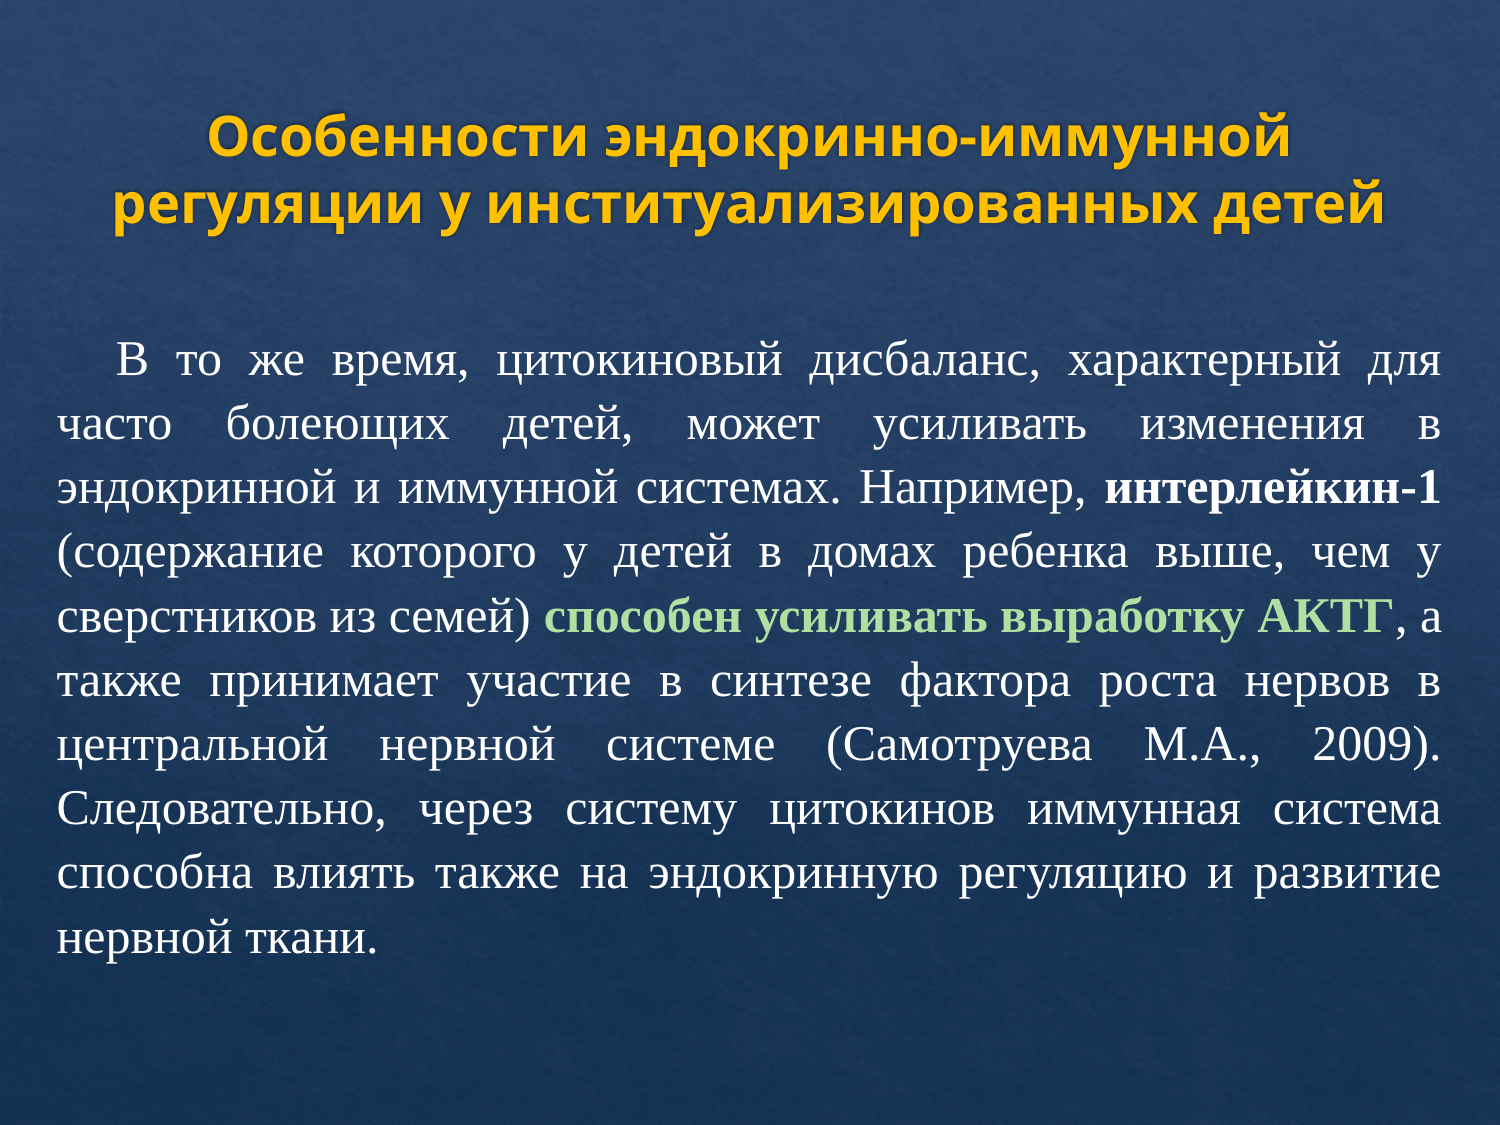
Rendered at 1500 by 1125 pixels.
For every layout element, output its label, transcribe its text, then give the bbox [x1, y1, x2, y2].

text_box В то же время, цитокиновый дисбаланс, характерный для часто болеющих детей, может усиливать изменения в эндокринной и иммунной системах. Например, интерлейкин-1 (содержание которого у детей в домах ребенка выше, чем у сверстников из семей) способен усиливать выработку АКТГ, а также принимает участие в синтезе фактора роста нервов в центральной нервной системе (Самотруева М.А., 2009). Следовательно, через систему цитокинов иммунная система способна влиять также на эндокринную регуляцию и развитие нервной ткани. [41, 313, 1457, 971]
title Особенности эндокринно-иммунной регуляции у институализированных детей [89, 88, 1409, 248]
